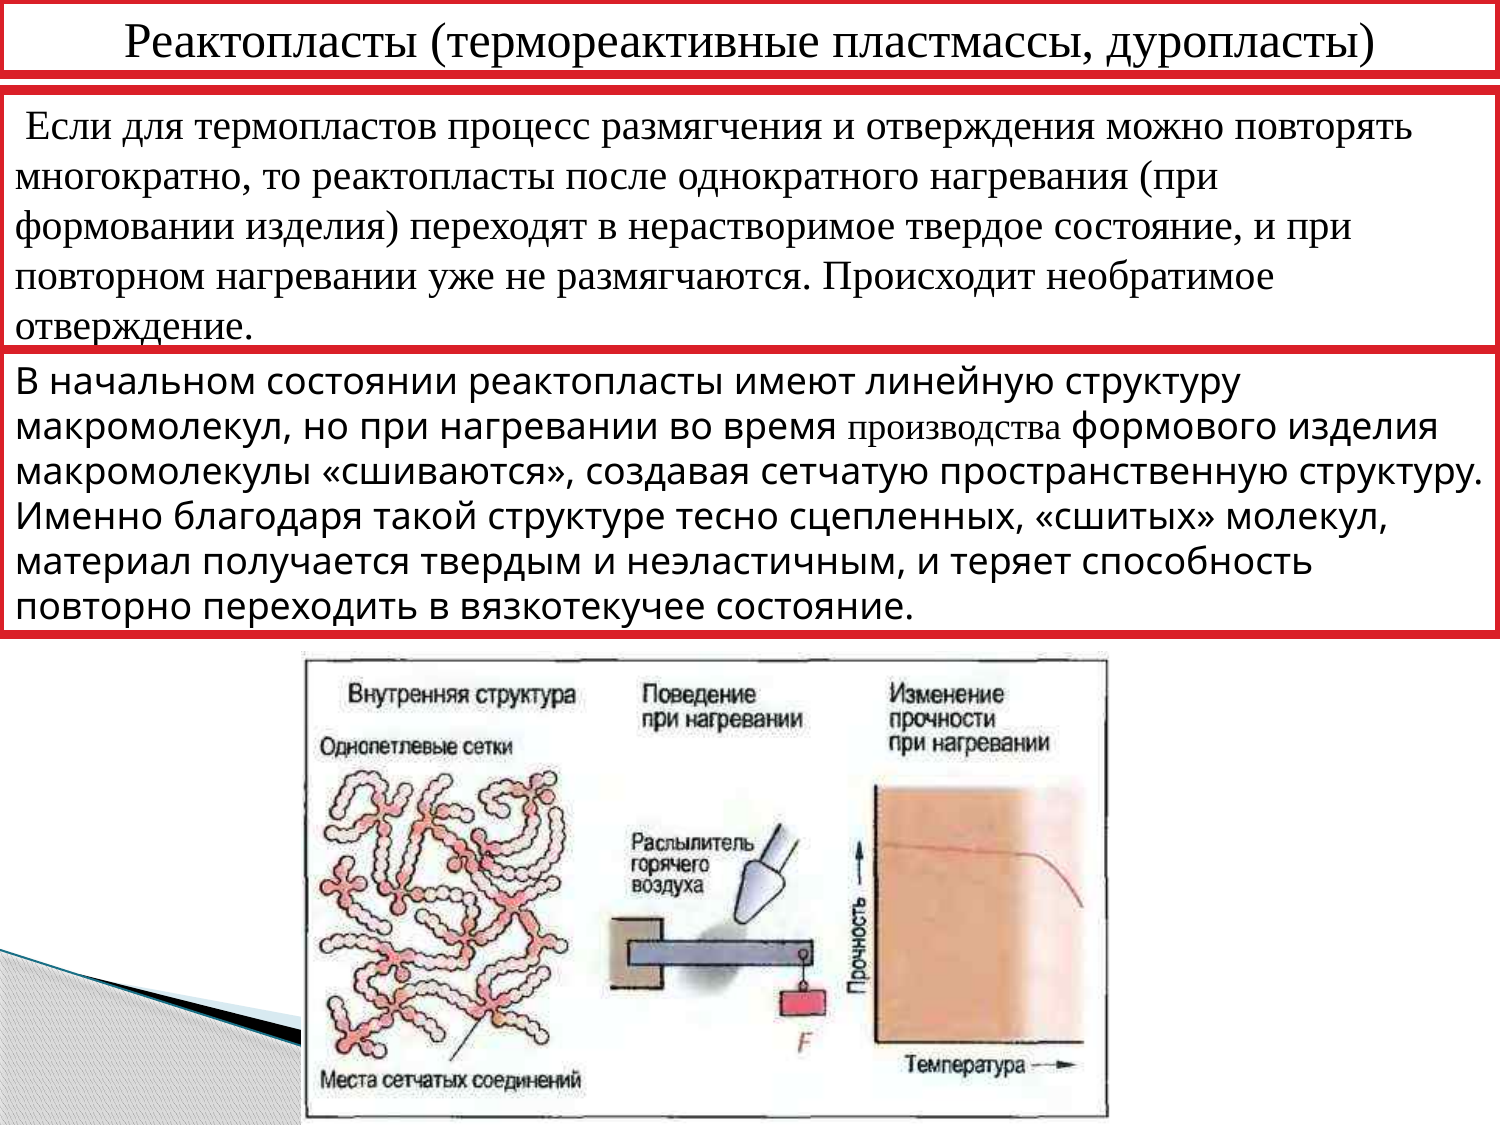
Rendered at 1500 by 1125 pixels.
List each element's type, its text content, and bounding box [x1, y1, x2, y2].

text_box Если для термопластов процесс размягчения и отверждения можно повторять многократно, то реактопласты после однократного нагревания (при формовании изделия) переходят в нерастворимое твердое состояние, и при повторном нагревании уже не размягчаются. Происходит необратимое отверждение. [0, 85, 1500, 345]
text_box В начальном состоянии реактопласты имеют линейную структуру макромолекул, но при нагревании во время производства формового изделия макромолекулы «сшиваются», создавая сетчатую пространственную структуру. Именно благодаря такой структуре тесно сцепленных, «сшитых» молекул, материал получается твердым и неэластичным, и теряет способность повторно переходить в вязкотекучее состояние. [0, 345, 1500, 639]
picture [300, 651, 1117, 1125]
text_box Реактопласты (термореактивные пластмассы, дуропласты) [0, 0, 1500, 79]
